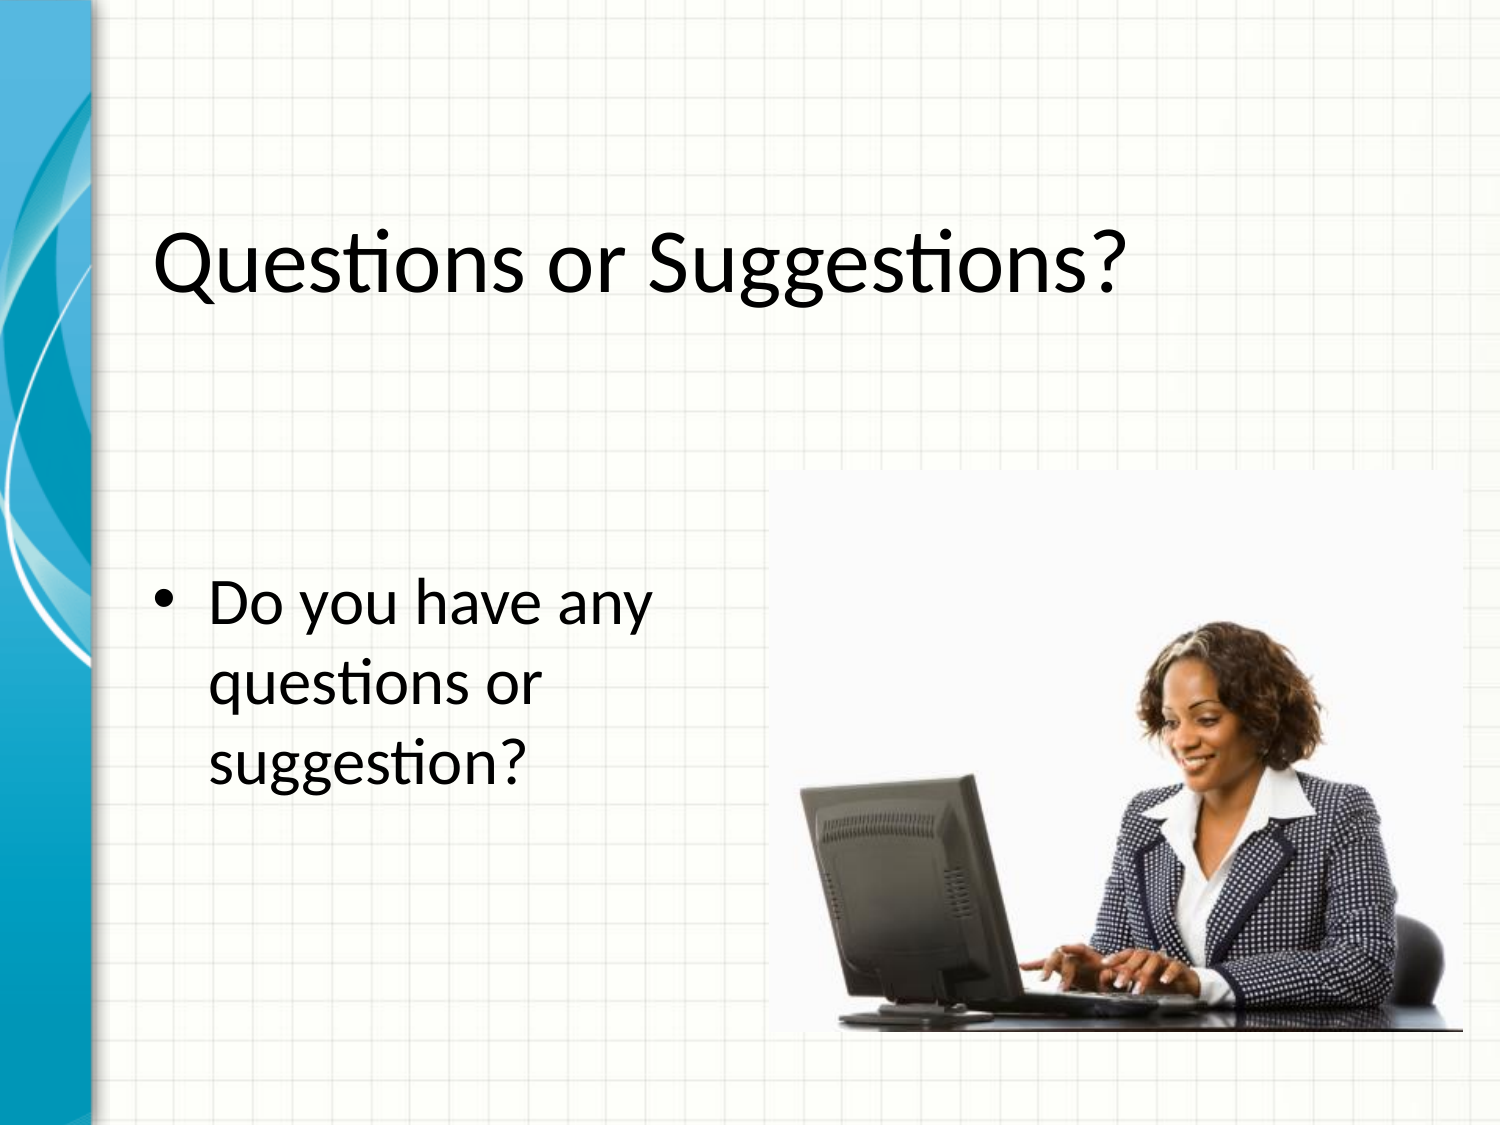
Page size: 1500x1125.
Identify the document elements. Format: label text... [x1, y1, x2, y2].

title Questions or Suggestions? [137, 162, 1463, 350]
list Do you have any questions or suggestion? [137, 549, 750, 925]
picture [0, 0, 1500, 1125]
